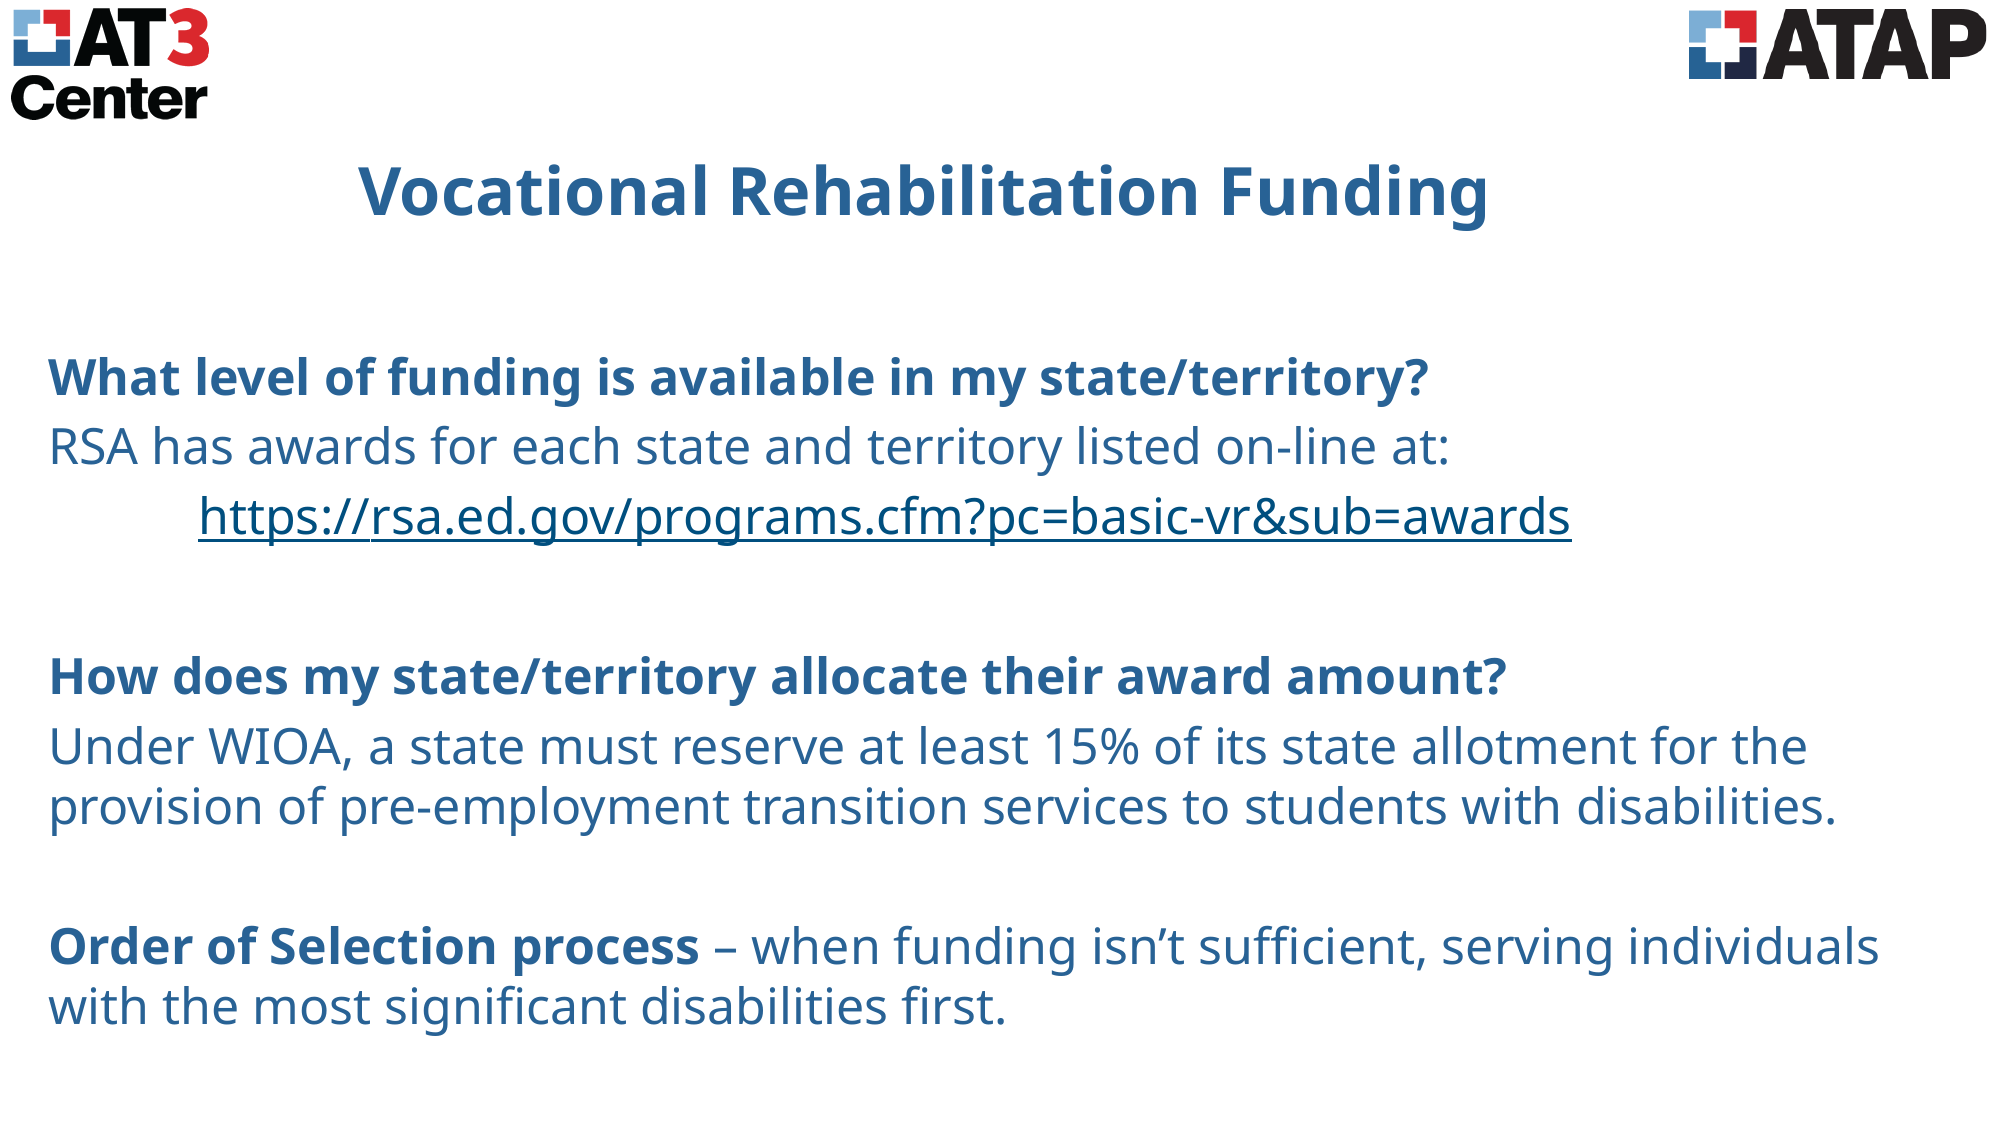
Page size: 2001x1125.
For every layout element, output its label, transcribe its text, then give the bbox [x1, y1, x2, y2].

list What level of funding is available in my state/territory? RSA has awards for each state and territory listed on-line at: https://rsa.ed.gov/programs.cfm?pc=basic-vr&sub=awards How does my state/territory allocate their award amount? Under WIOA, a state must reserve at least 15% of its state allotment for the provision of pre-employment transition services to students with disabilities. Order of Selection process – when funding isn’t sufficient, serving individuals with the most significant disabilities first. [33, 337, 1967, 1058]
picture [11, 8, 209, 120]
title Vocational Rehabilitation Funding [33, 125, 1817, 337]
picture [1686, 8, 1987, 84]
